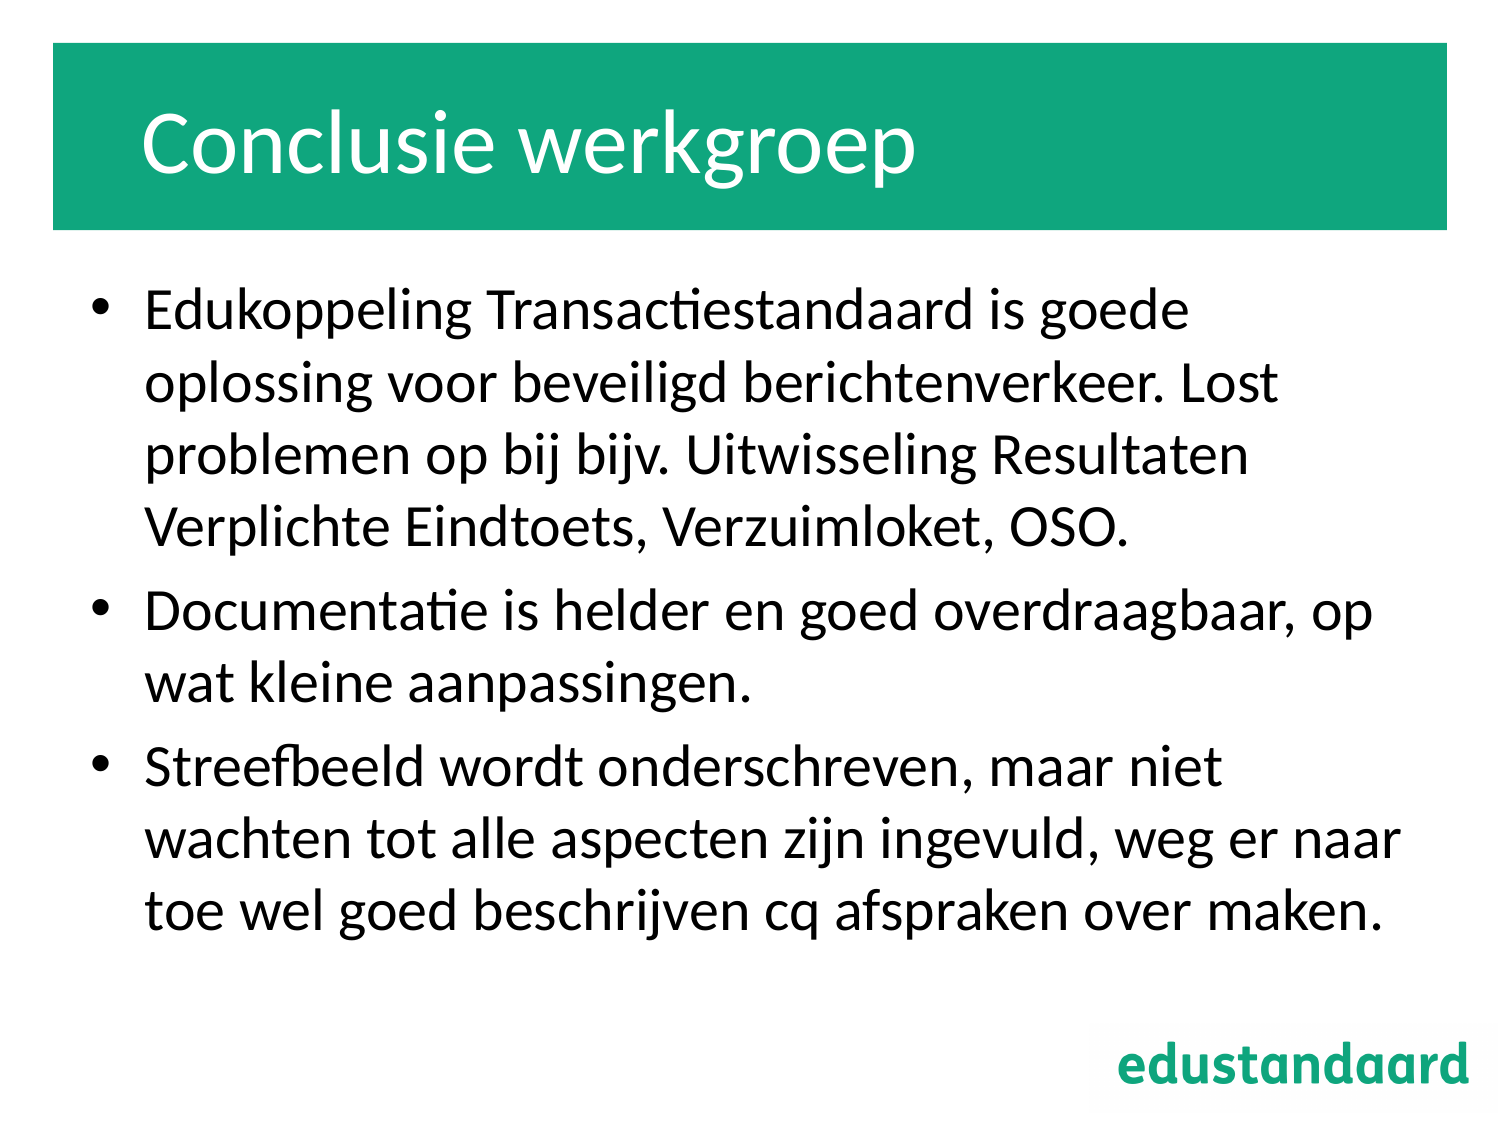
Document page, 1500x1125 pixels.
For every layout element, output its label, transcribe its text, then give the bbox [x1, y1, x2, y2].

picture [1089, 1022, 1498, 1113]
text_box Conclusie werkgroep [53, 42, 1447, 231]
list Edukoppeling Transactiestandaard is goede oplossing voor beveiligd berichtenverkeer. Lost problemen op bij bijv. Uitwisseling Resultaten Verplichte Eindtoets, Verzuimloket, OSO. Documentatie is helder en goed overdraagbaar, op wat kleine aanpassingen. Streefbeeld wordt onderschreven, maar niet wachten tot alle aspecten zijn ingevuld, weg er naar toe wel goed beschrijven cq afspraken over maken. [75, 262, 1425, 1005]
